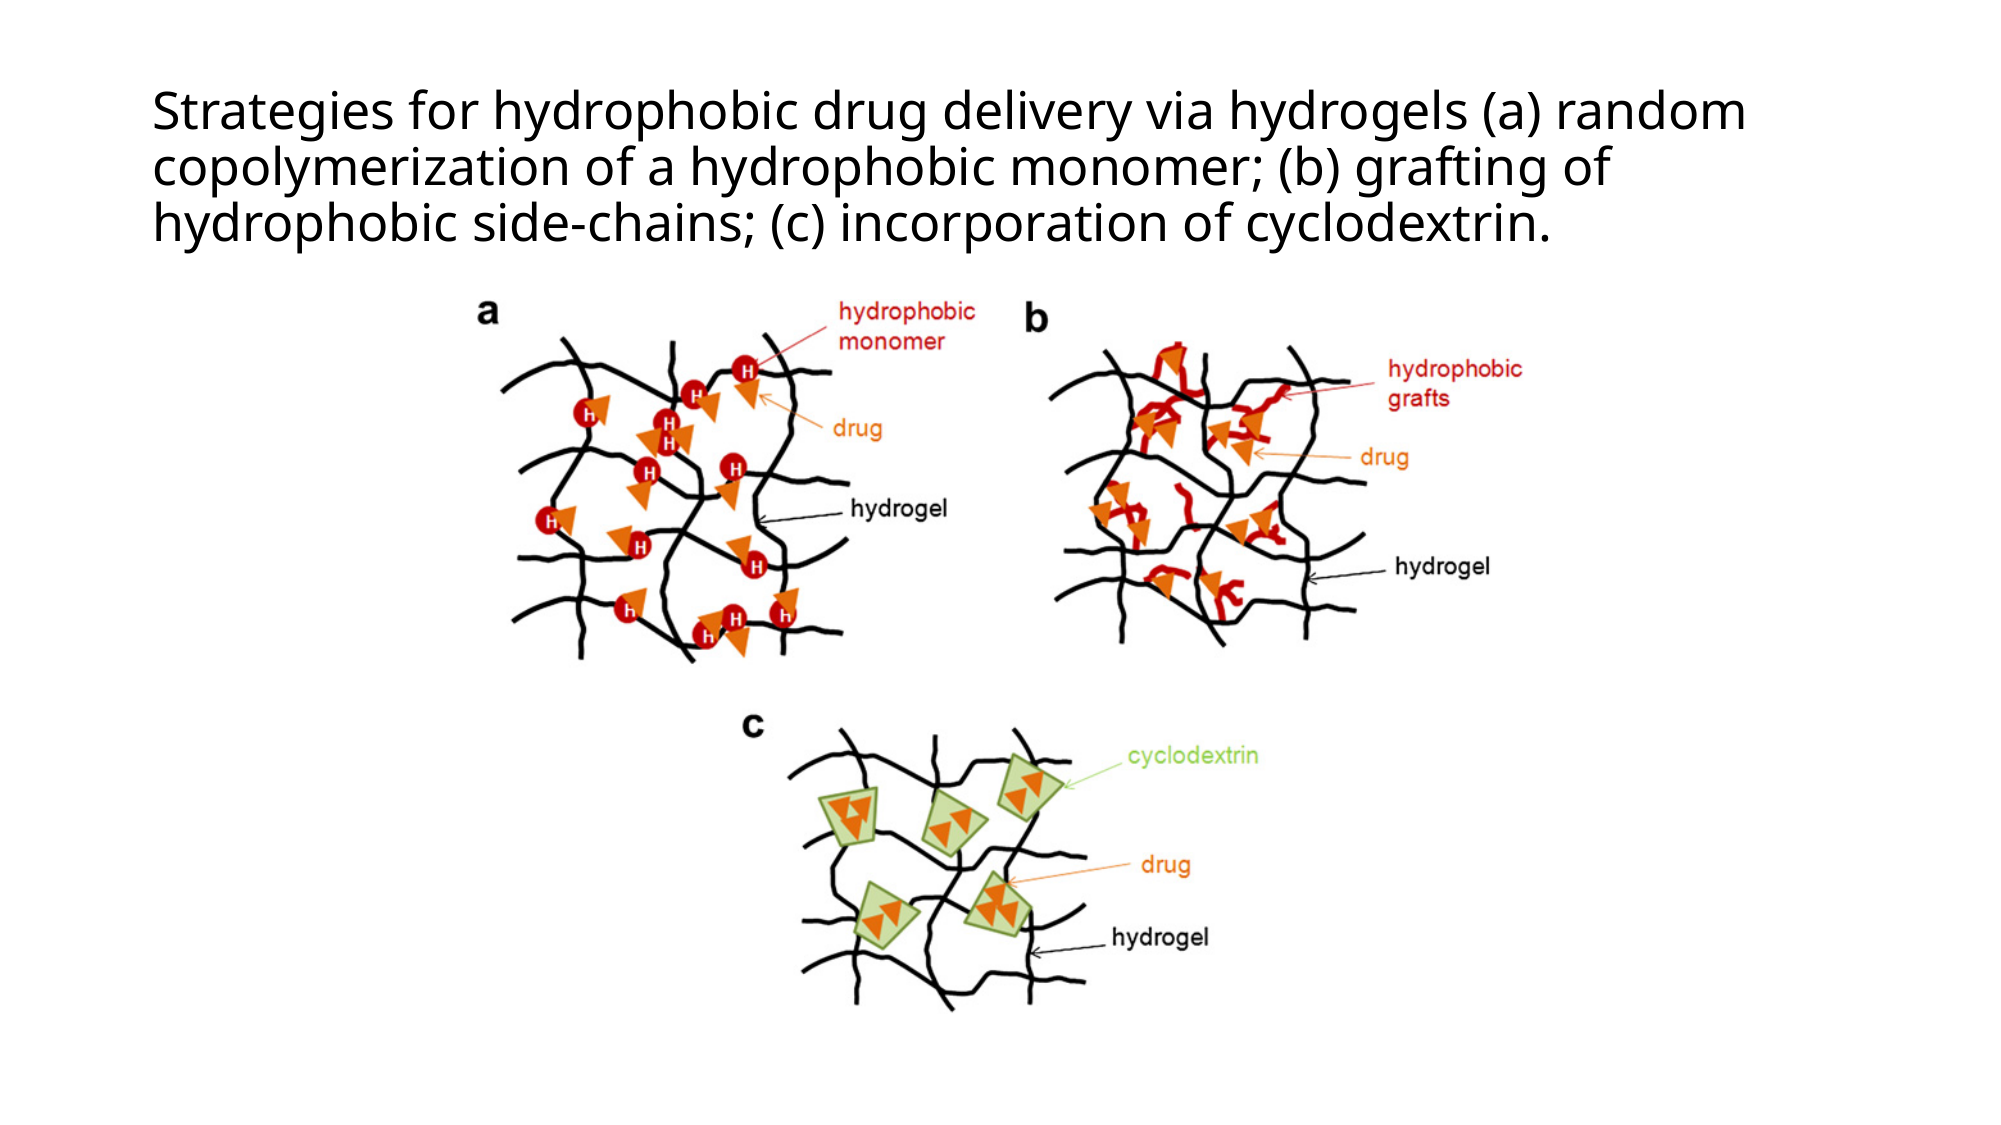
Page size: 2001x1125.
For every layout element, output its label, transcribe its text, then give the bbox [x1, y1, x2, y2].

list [476, 299, 1524, 1014]
title Strategies for hydrophobic drug delivery via hydrogels (a) random copolymerization of a hydrophobic monomer; (b) grafting of hydrophobic side-chains; (c) incorporation of cyclodextrin. [137, 59, 1863, 278]
